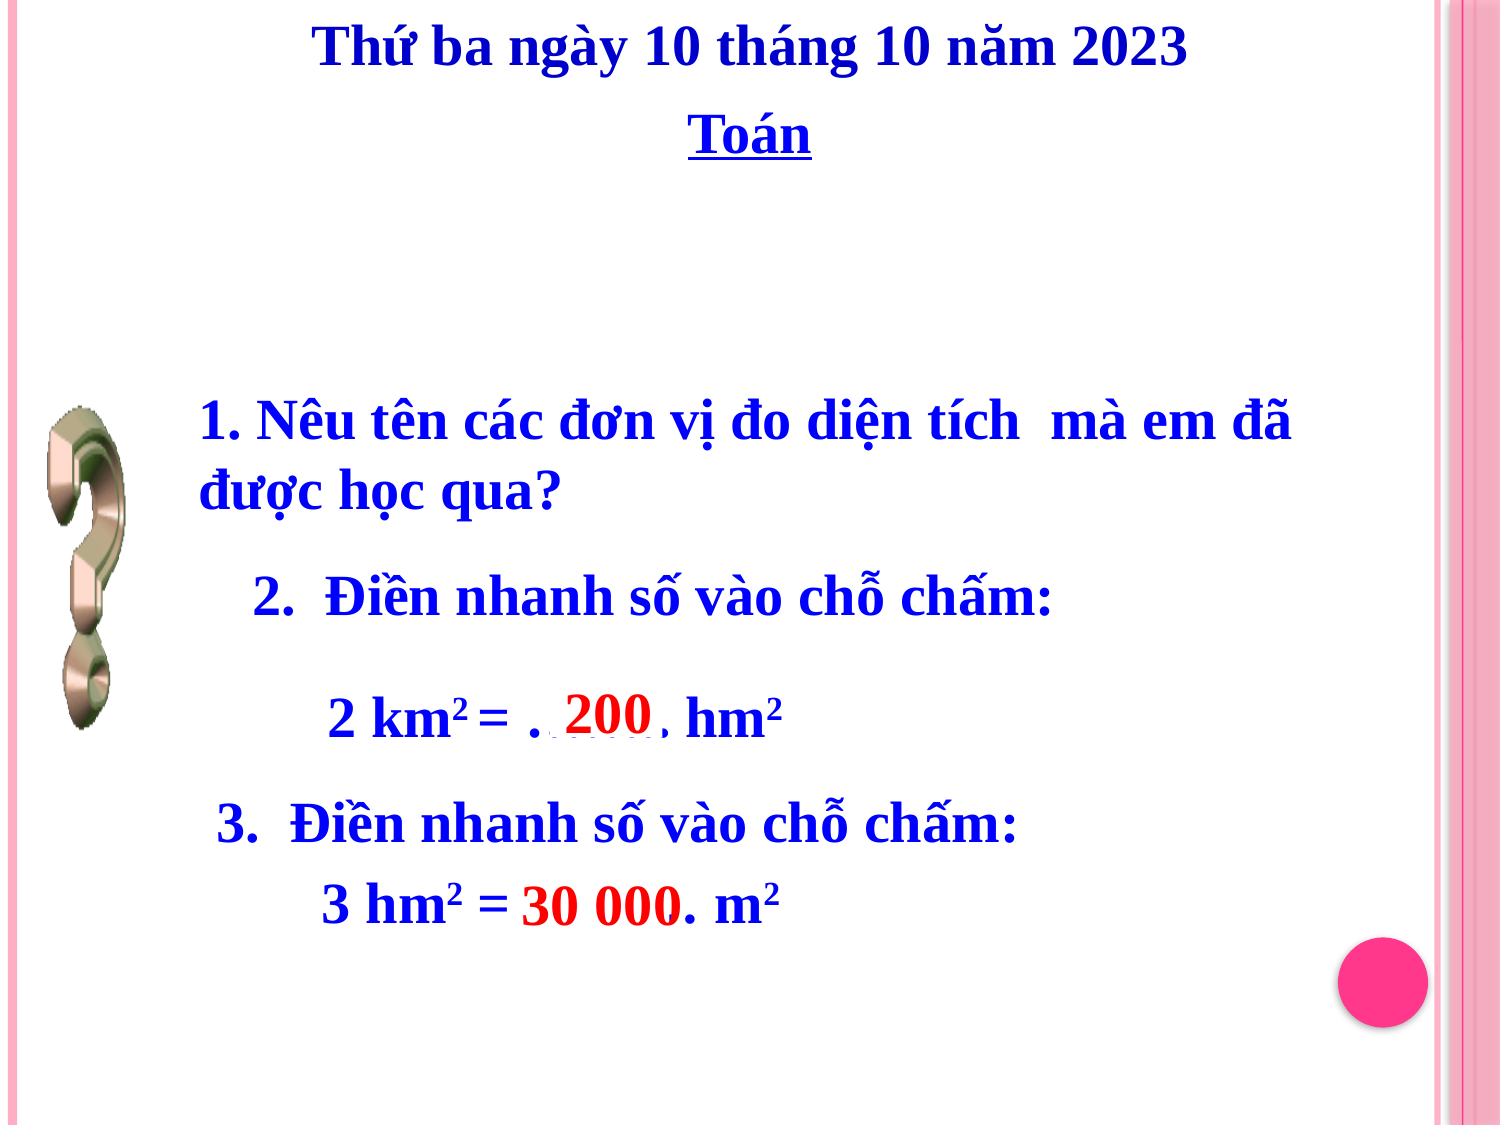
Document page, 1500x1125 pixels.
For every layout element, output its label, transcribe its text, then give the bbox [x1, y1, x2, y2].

text_box 2 km2 = …….. hm2 [312, 677, 763, 752]
text_box Thứ ba ngày 10 tháng 10 năm 2023 [0, 0, 1500, 85]
picture [0, 361, 176, 776]
text_box Toán [0, 87, 1500, 173]
text_box 2. Điền nhanh số vào chỗ chấm: [237, 549, 1425, 635]
text_box 3 hm2 = .… … m2 [307, 862, 720, 938]
text_box 30 000 [506, 864, 670, 940]
text_box 3. Điền nhanh số vào chỗ chấm: [201, 776, 1390, 862]
text_box 1. Nêu tên các đơn vị đo diện tích mà em đã được học qua? [183, 373, 1408, 529]
text_box 200 [549, 683, 663, 738]
